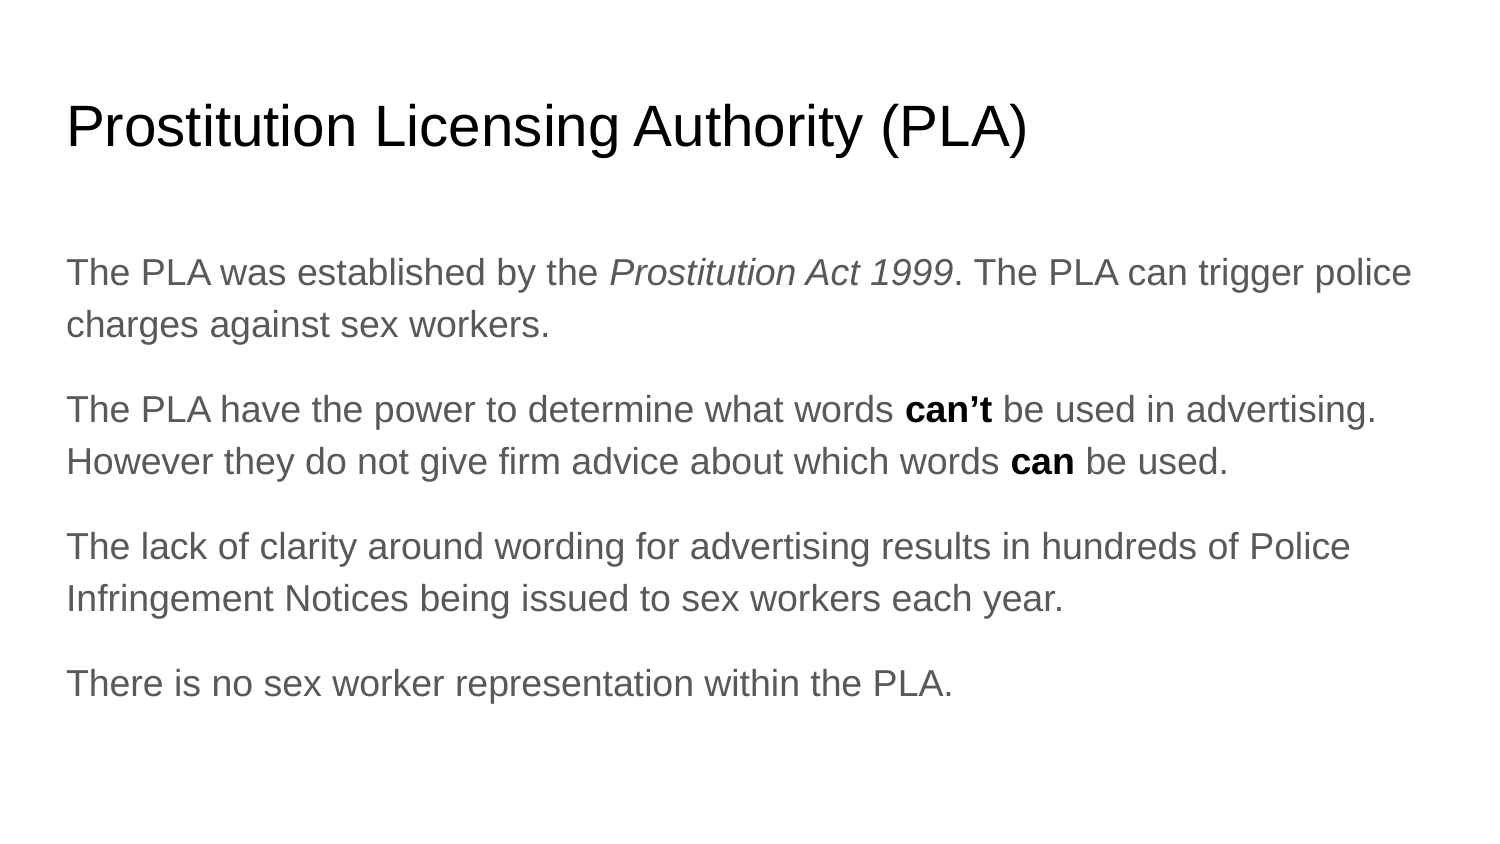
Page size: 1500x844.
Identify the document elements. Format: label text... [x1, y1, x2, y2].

title Prostitution Licensing Authority (PLA) [51, 72, 1449, 167]
list The PLA was established by the Prostitution Act 1999. The PLA can trigger police charges against sex workers. The PLA have the power to determine what words can’t be used in advertising. However they do not give firm advice about which words can be used. The lack of clarity around wording for advertising results in hundreds of Police Infringement Notices being issued to sex workers each year. There is no sex worker representation within the PLA. [51, 226, 1449, 844]
